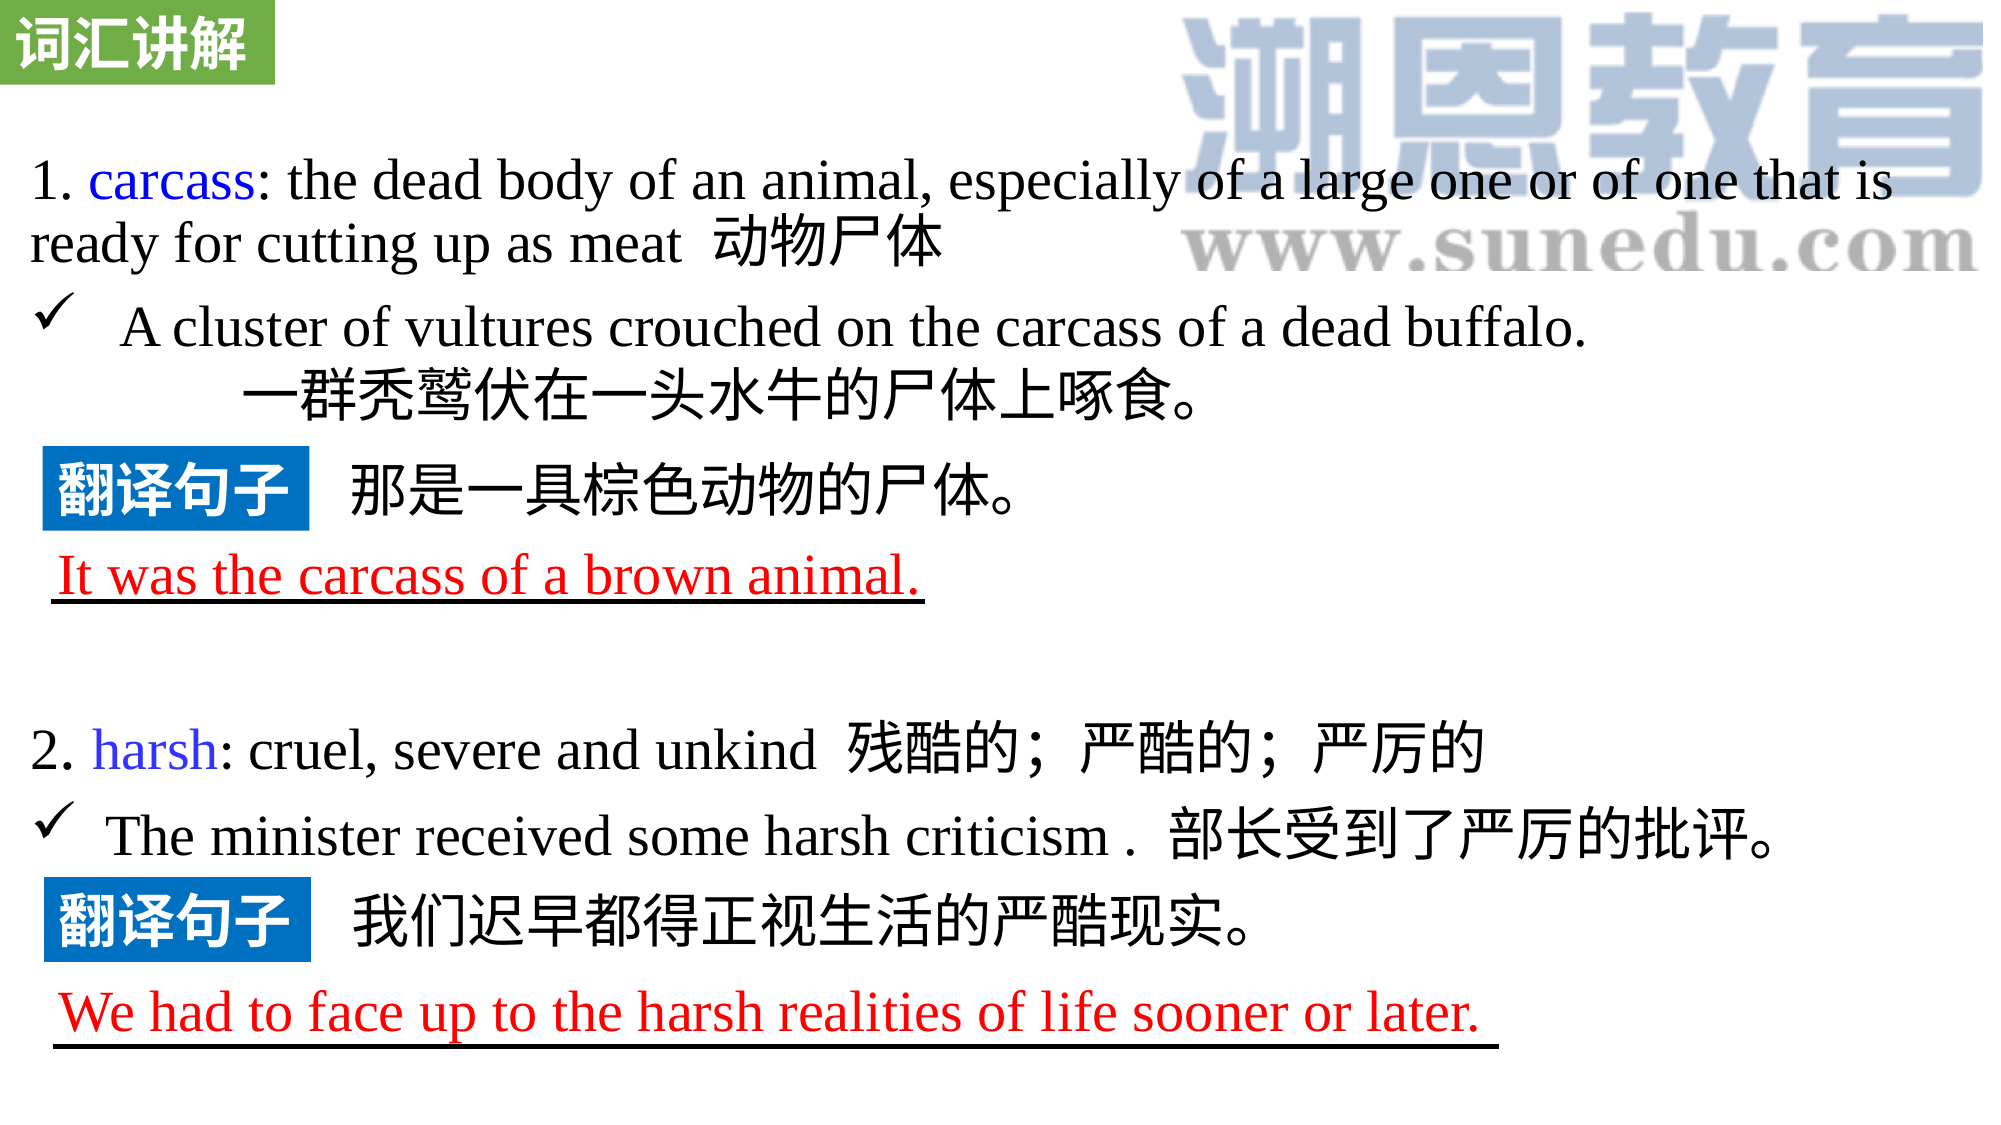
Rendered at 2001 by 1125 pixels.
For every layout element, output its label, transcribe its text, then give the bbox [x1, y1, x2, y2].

text_box 翻译句子 [44, 877, 311, 962]
text_box 那是一具棕色动物的尸体。 [335, 446, 1156, 531]
text_box 词汇讲解 [0, 0, 275, 85]
text_box 翻译句子 [42, 446, 310, 528]
text_box 我们迟早都得正视生活的严酷现实。 [336, 877, 1397, 962]
text_box 1. carcass: the dead body of an animal, especially of a large one or of one that is ready for cutting up as meat 动物尸体 A cluster of vultures crouched on the carcass of a dead buffalo. 一群秃鹫伏在一头水牛的尸体上啄食。 2. harsh: cruel, severe and unkind 残酷的；严酷的；严厉的 The minister received some harsh criticism . 部长受到了严厉的批评。 [15, 141, 2000, 876]
picture [1178, 10, 1983, 141]
text_box We had to face up to the harsh realities of life sooner or later. [44, 965, 1529, 1051]
text_box It was the carcass of a brown animal. [42, 528, 1651, 614]
